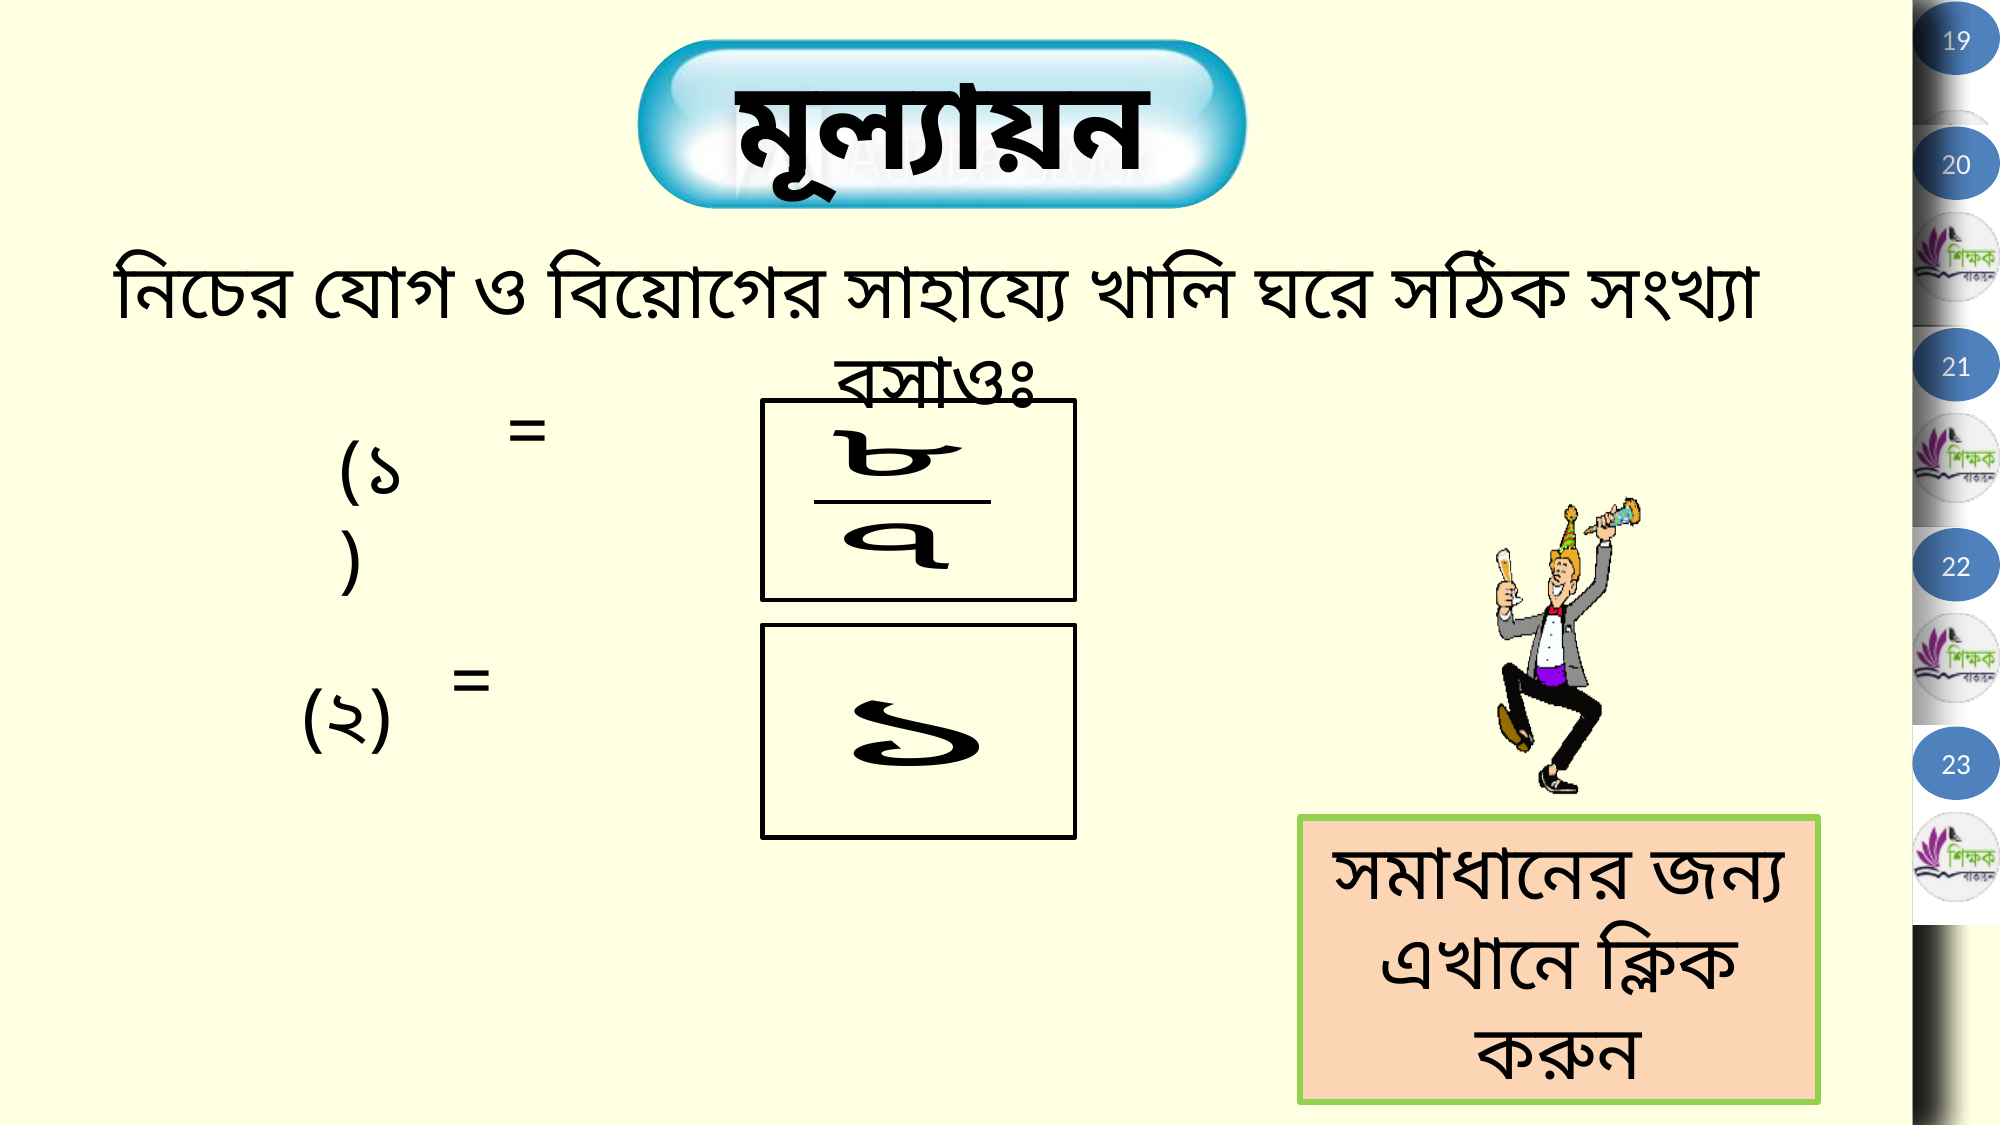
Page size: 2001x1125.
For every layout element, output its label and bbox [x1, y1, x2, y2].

text_box [0, 0, 2000, 1125]
text_box [287, 624, 776, 866]
picture [1462, 487, 1650, 796]
text_box [324, 374, 813, 526]
text_box [637, 37, 1250, 225]
